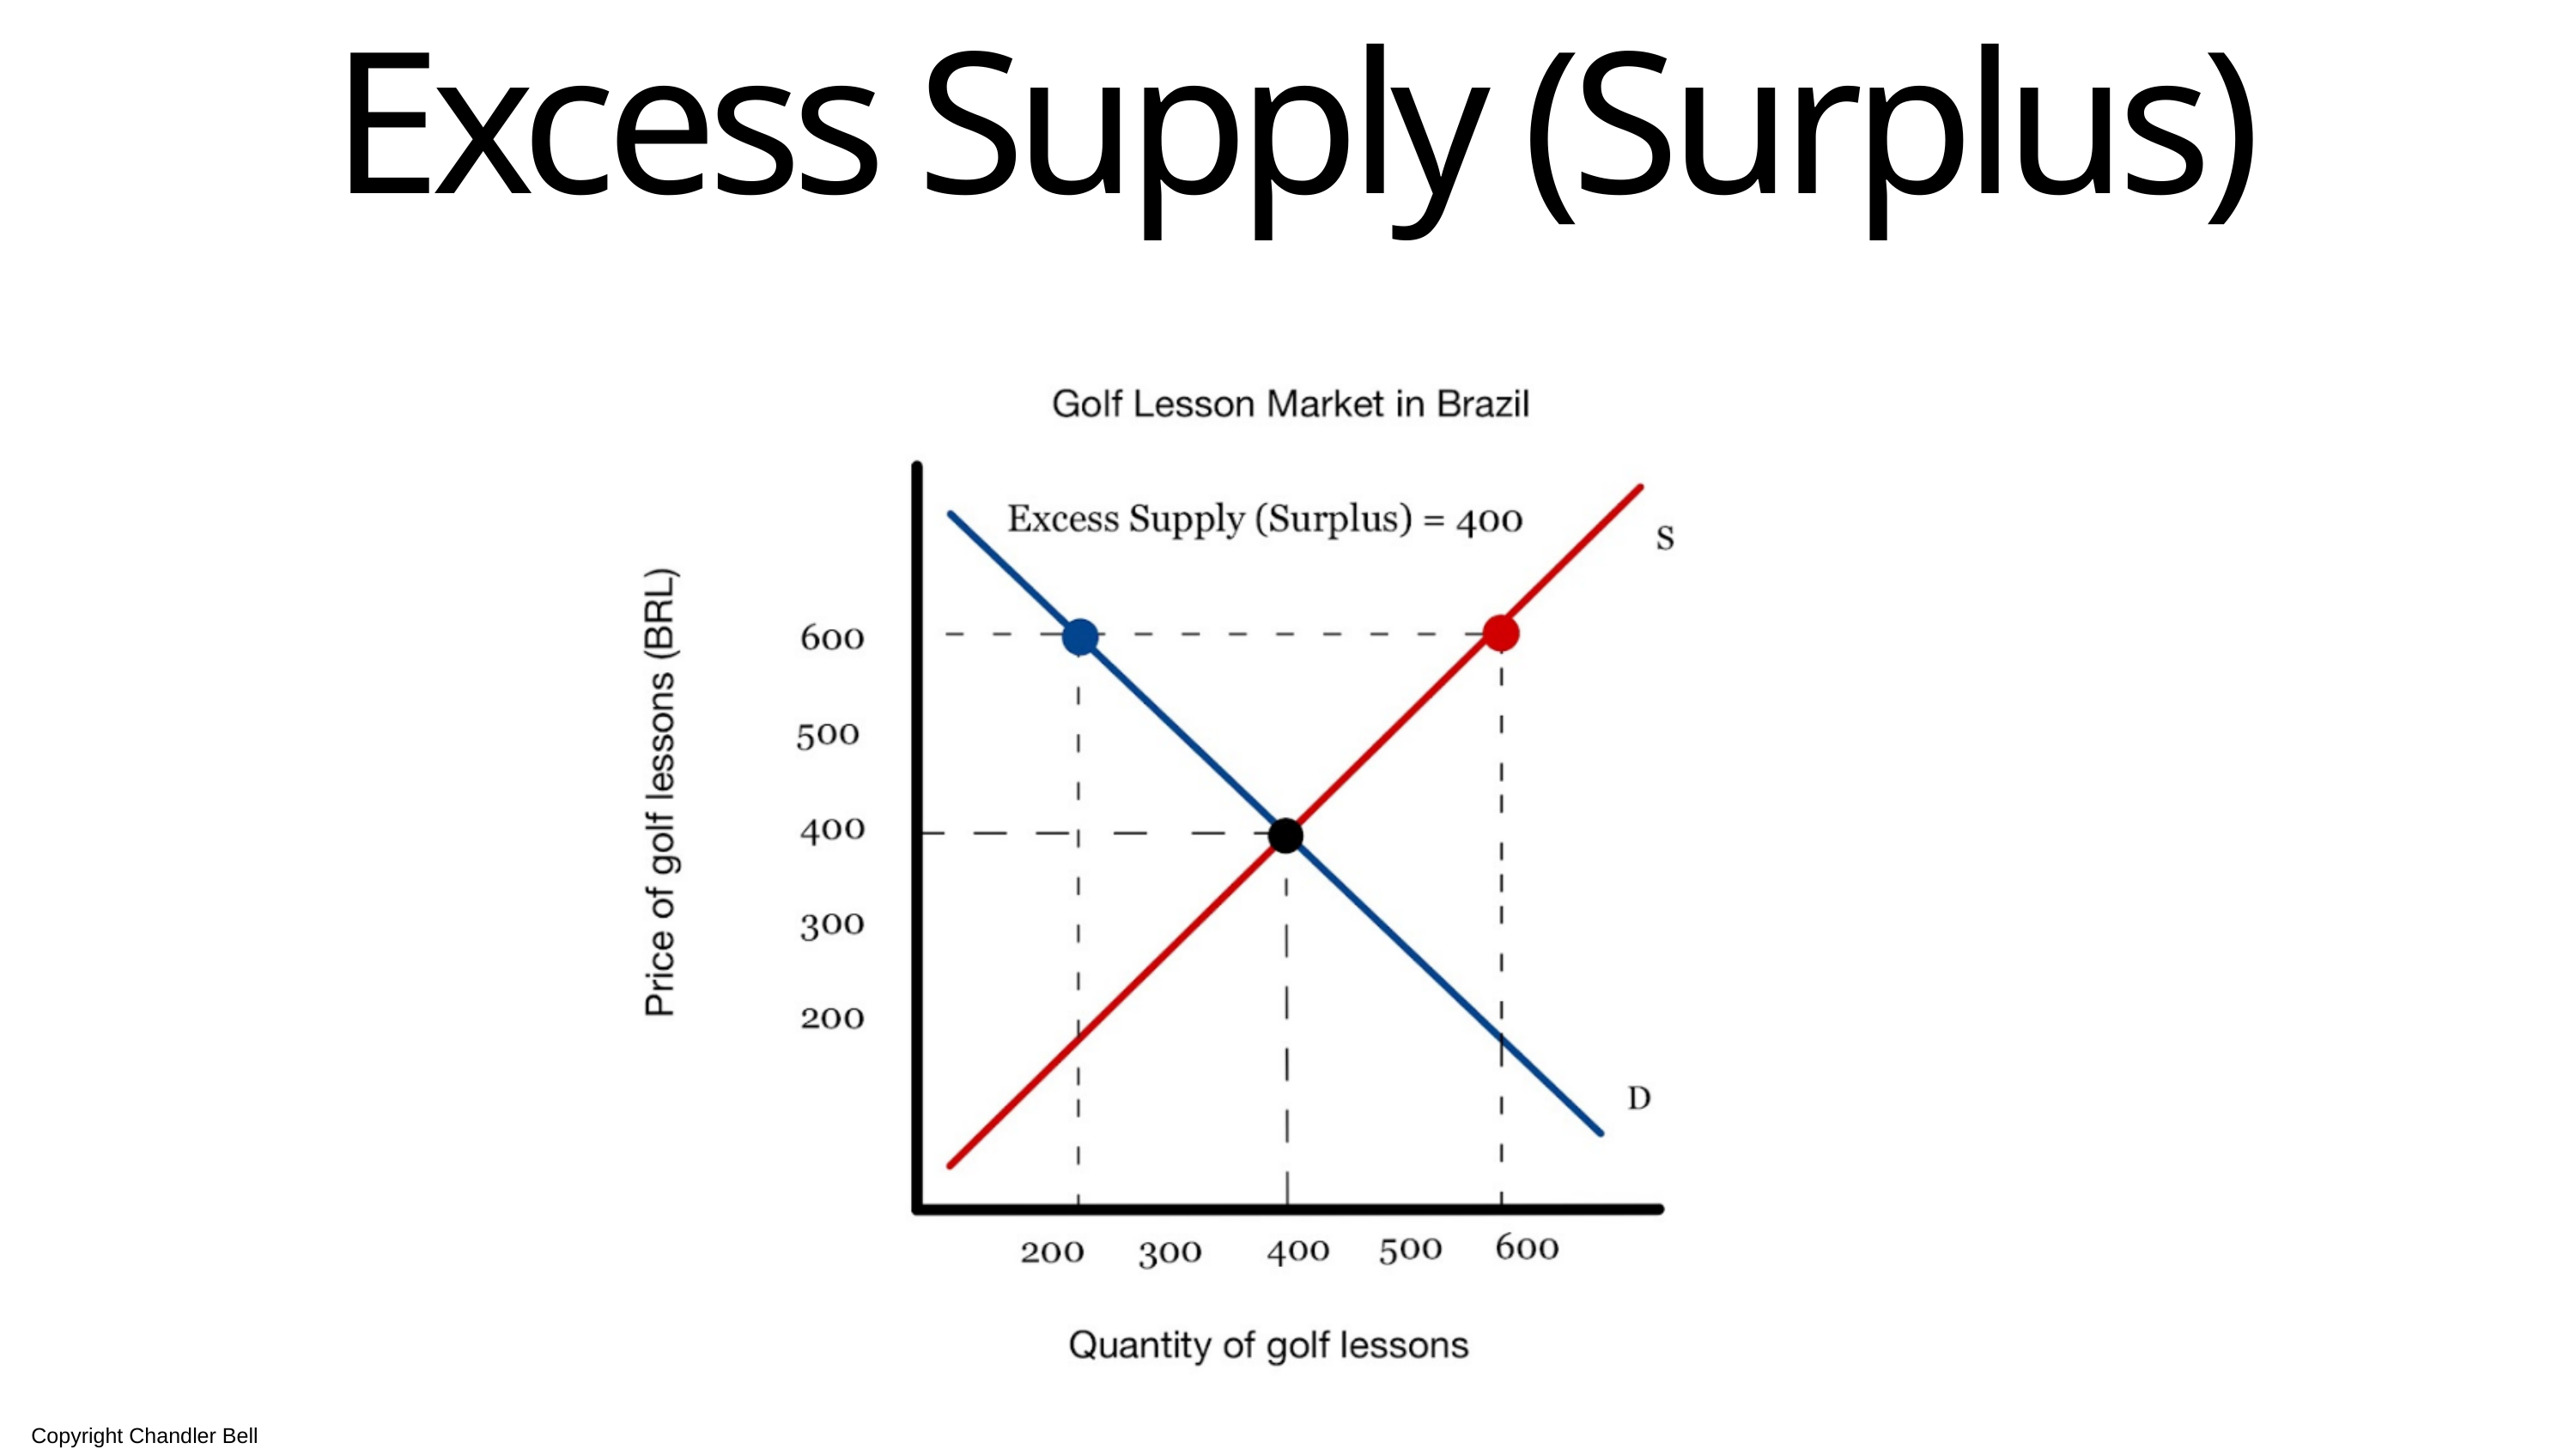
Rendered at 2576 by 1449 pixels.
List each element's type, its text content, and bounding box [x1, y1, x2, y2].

picture [629, 374, 1680, 1376]
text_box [144, 18, 2448, 327]
text_box Copyright Chandler Bell [0, 1417, 553, 1448]
